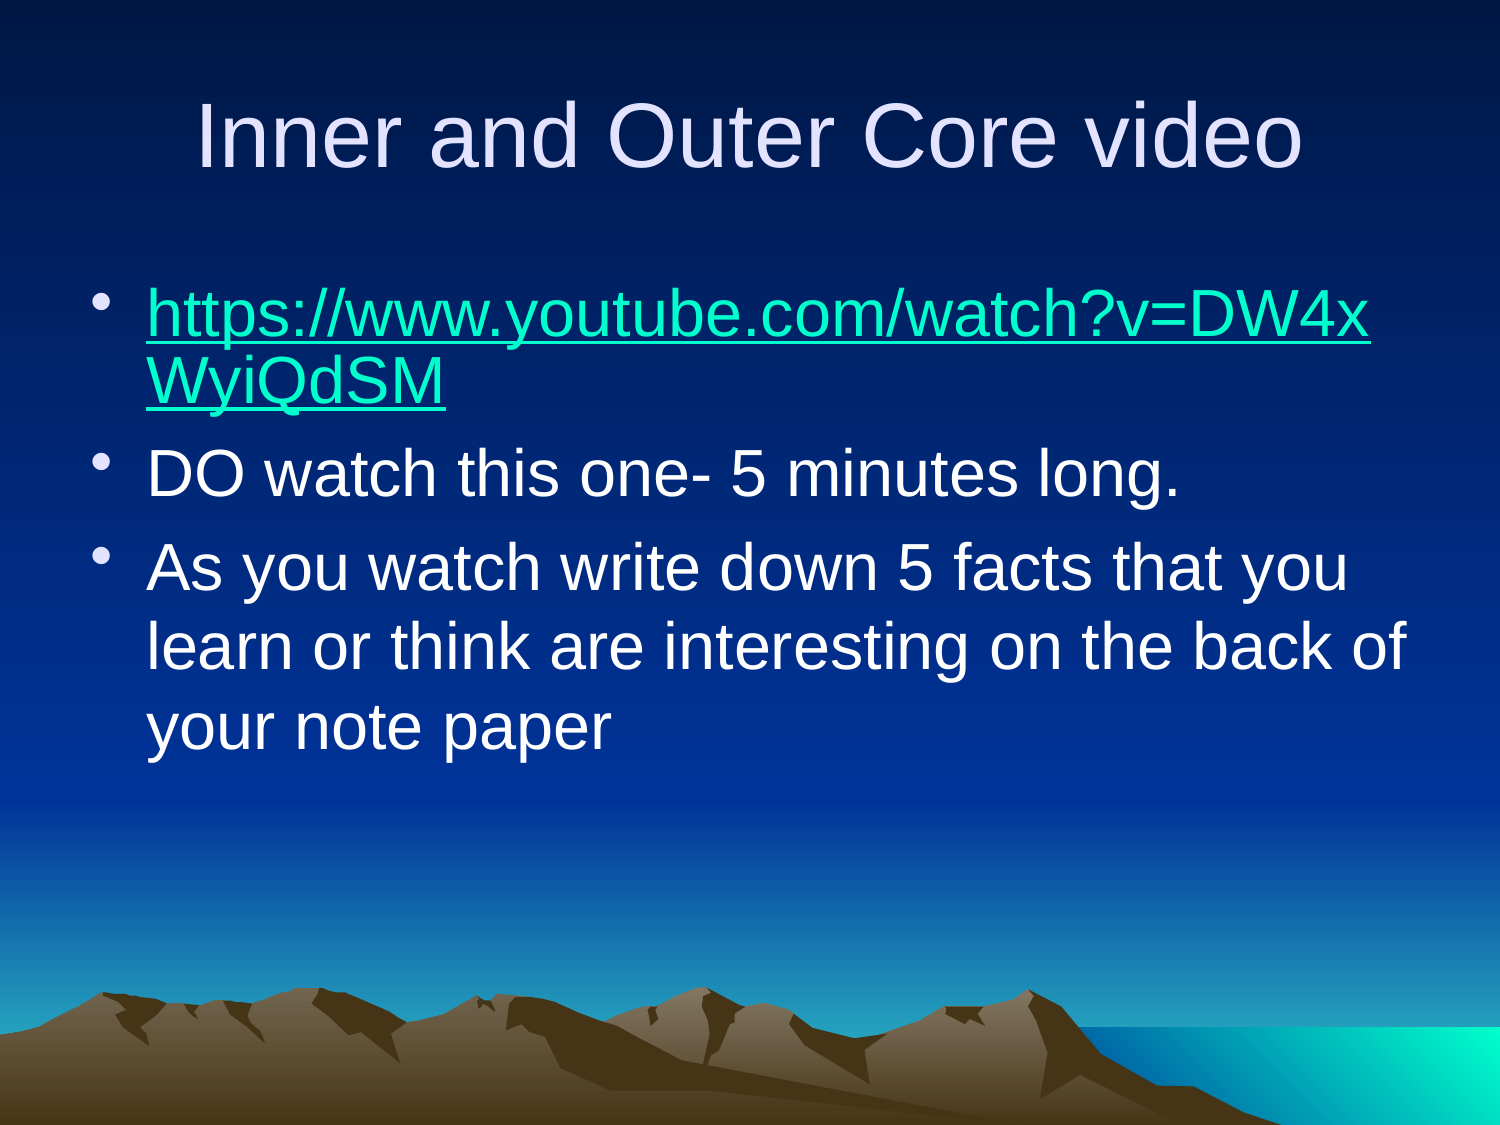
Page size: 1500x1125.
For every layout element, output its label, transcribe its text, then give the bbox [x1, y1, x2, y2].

title Inner and Outer Core video [75, 37, 1425, 225]
list https://www.youtube.com/watch?v=DW4xWyiQdSM DO watch this one- 5 minutes long. As you watch write down 5 facts that you learn or think are interesting on the back of your note paper [75, 262, 1425, 1000]
